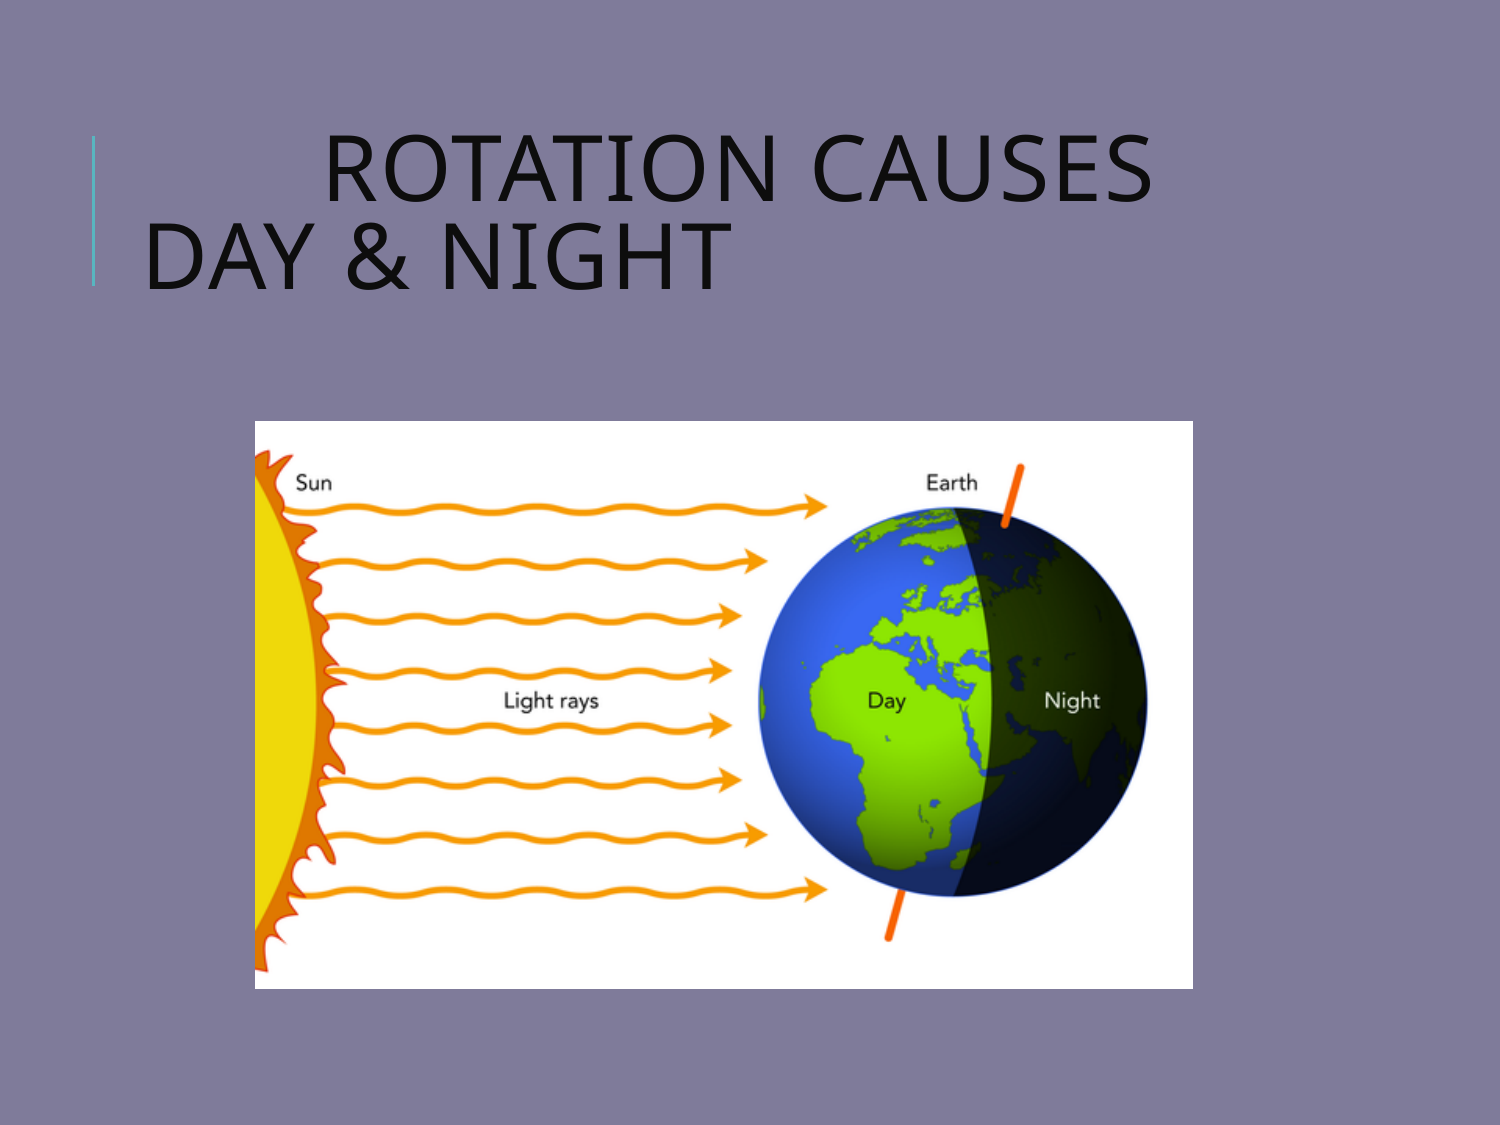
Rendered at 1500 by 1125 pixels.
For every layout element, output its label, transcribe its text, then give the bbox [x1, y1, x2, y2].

title Rotation causes day & night [126, 96, 1322, 342]
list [254, 421, 1193, 989]
